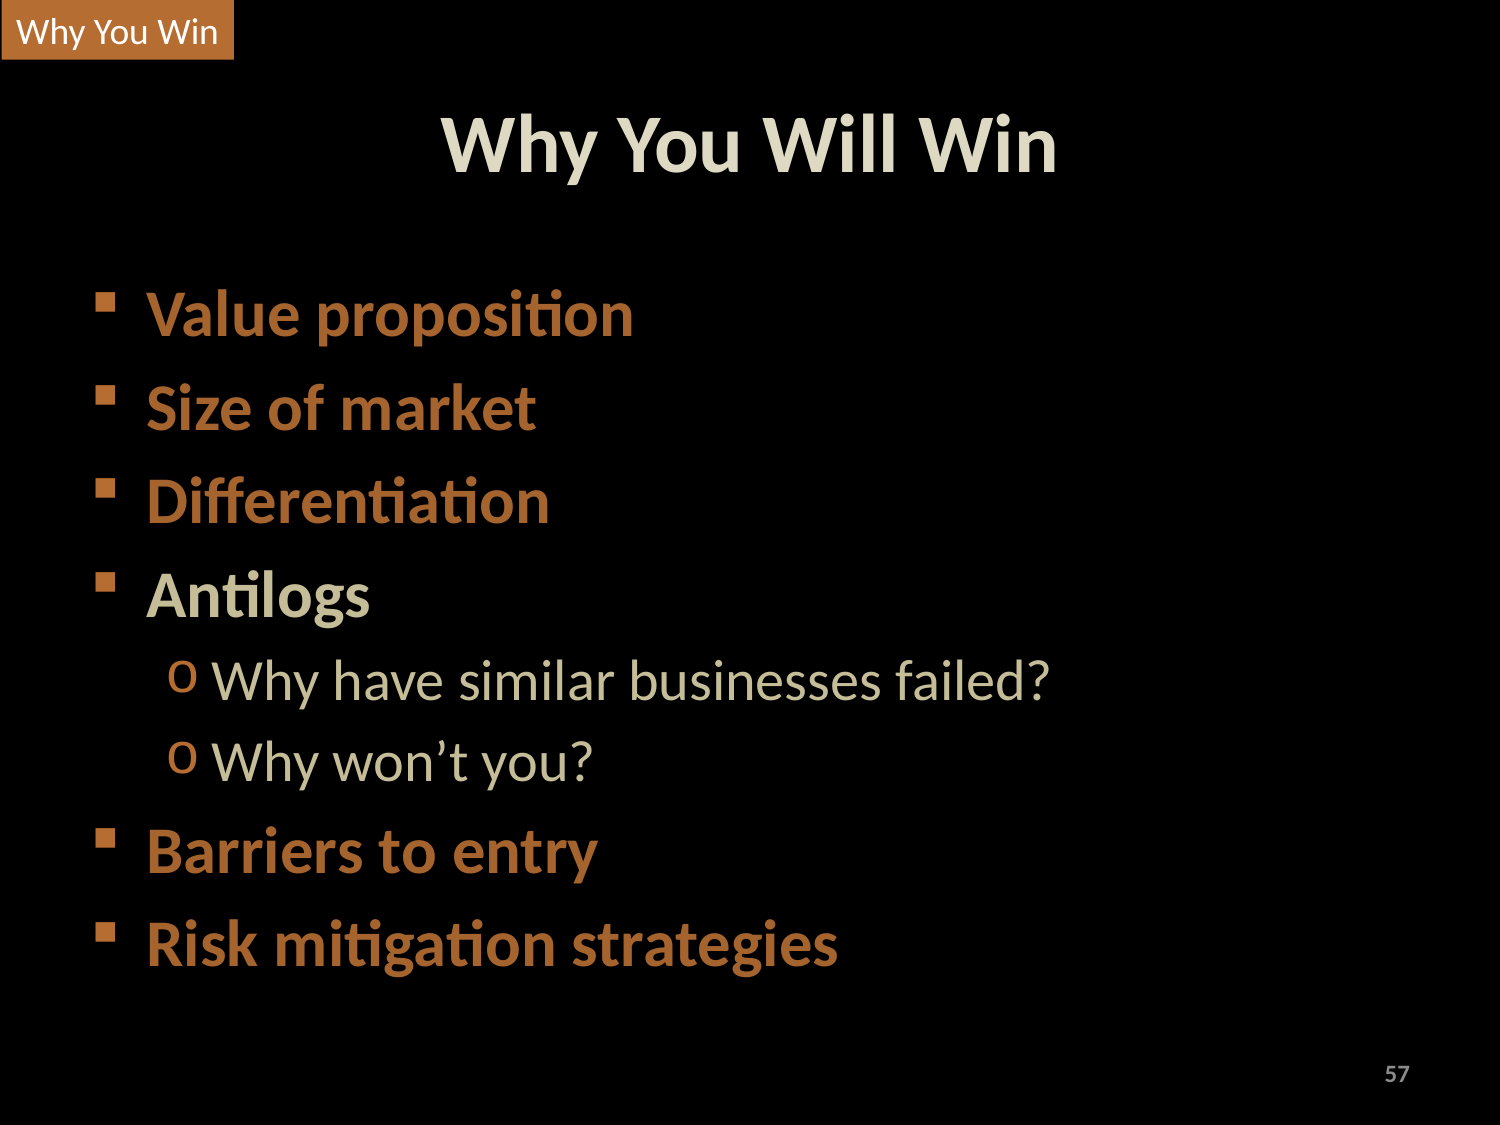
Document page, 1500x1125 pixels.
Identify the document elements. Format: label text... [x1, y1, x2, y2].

text_box Why You Win [1, 0, 234, 60]
slide_number 57 [1074, 1042, 1425, 1103]
list Value proposition Size of market Differentiation Antilogs Why have similar businesses failed? Why won’t you? Barriers to entry Risk mitigation strategies [75, 262, 1425, 1005]
title Why You Will Win [75, 45, 1425, 233]
